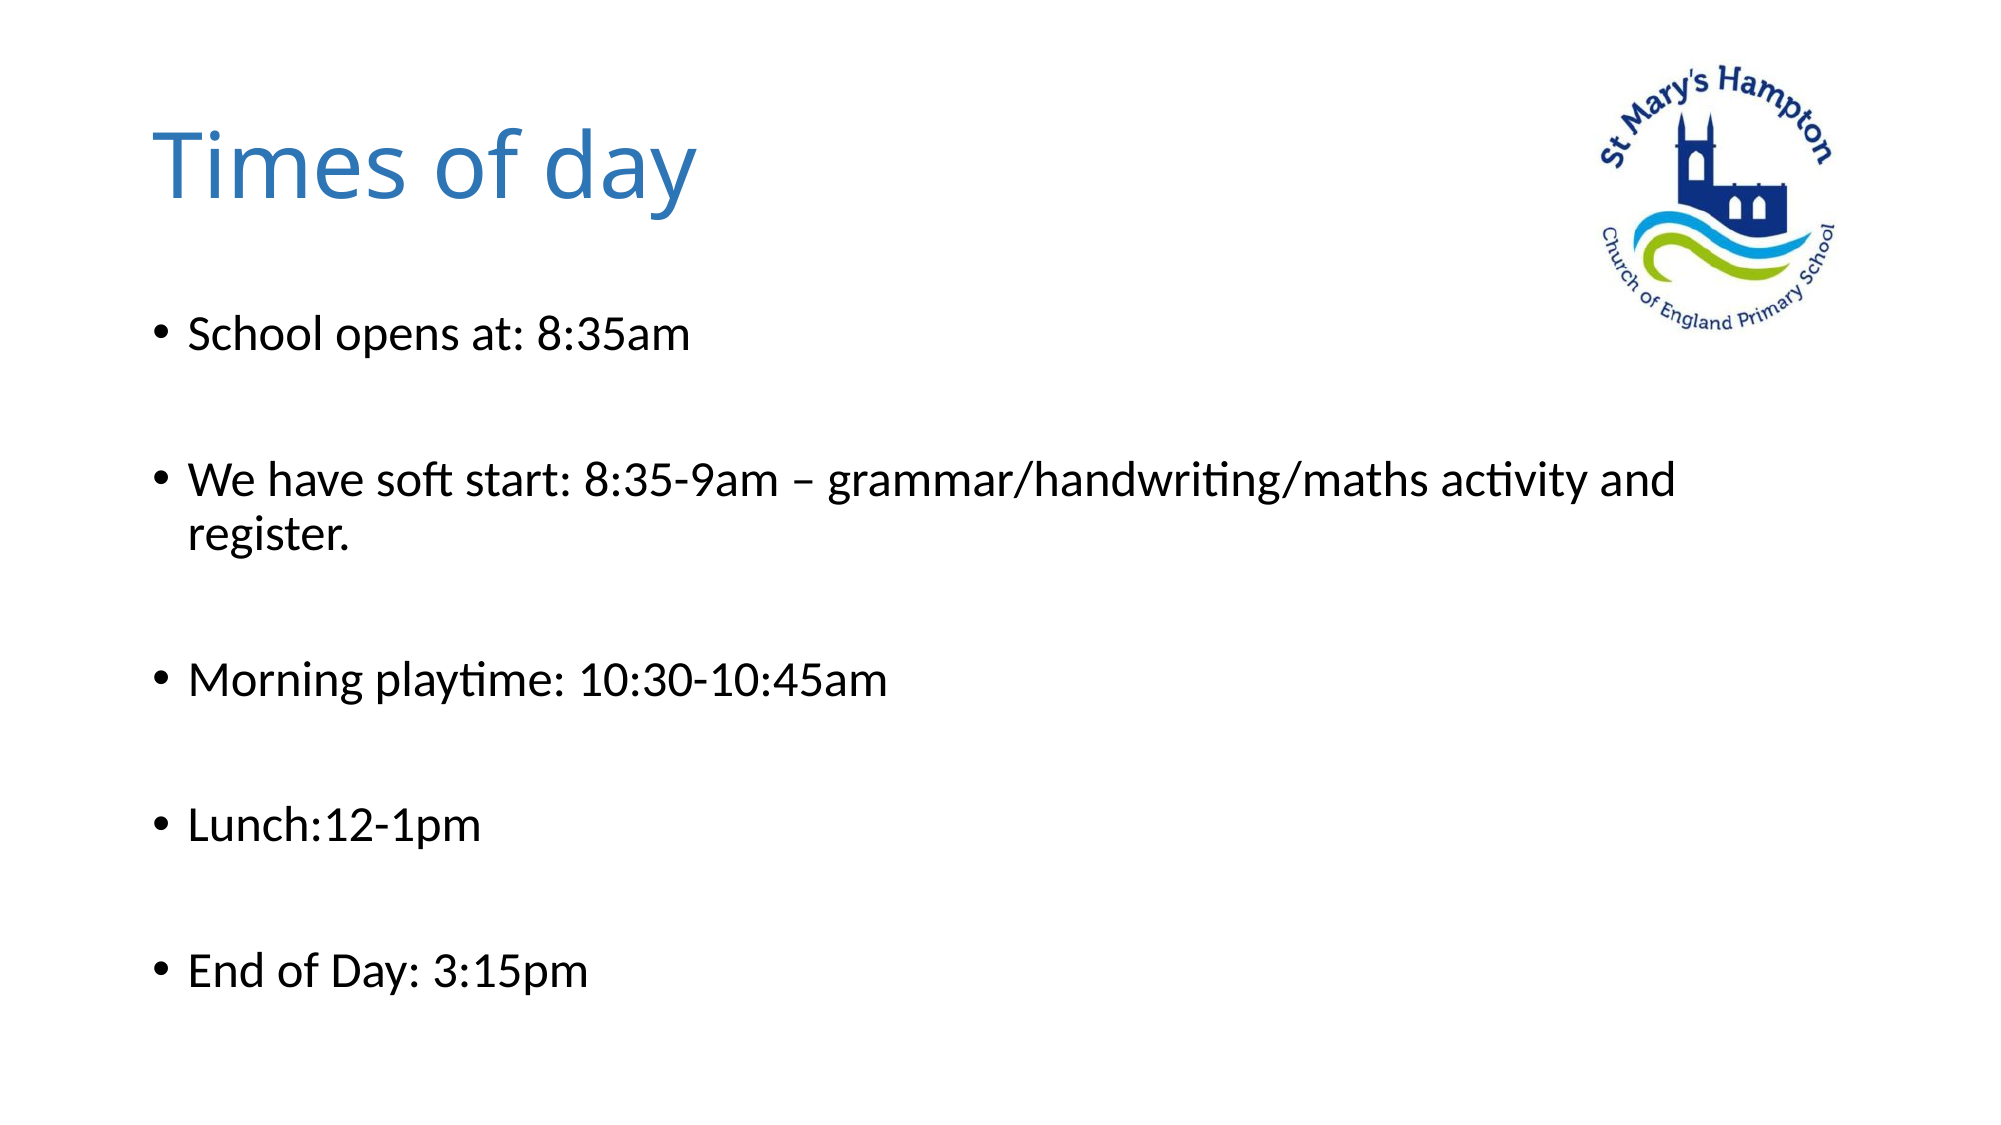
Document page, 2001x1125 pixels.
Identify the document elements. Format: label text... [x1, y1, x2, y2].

title Times of day [137, 59, 1578, 278]
picture [1578, 59, 1863, 344]
list School opens at: 8:35am We have soft start: 8:35-9am – grammar/handwriting/maths activity and register. Morning playtime: 10:30-10:45am Lunch:12-1pm End of Day: 3:15pm [137, 299, 1863, 1014]
